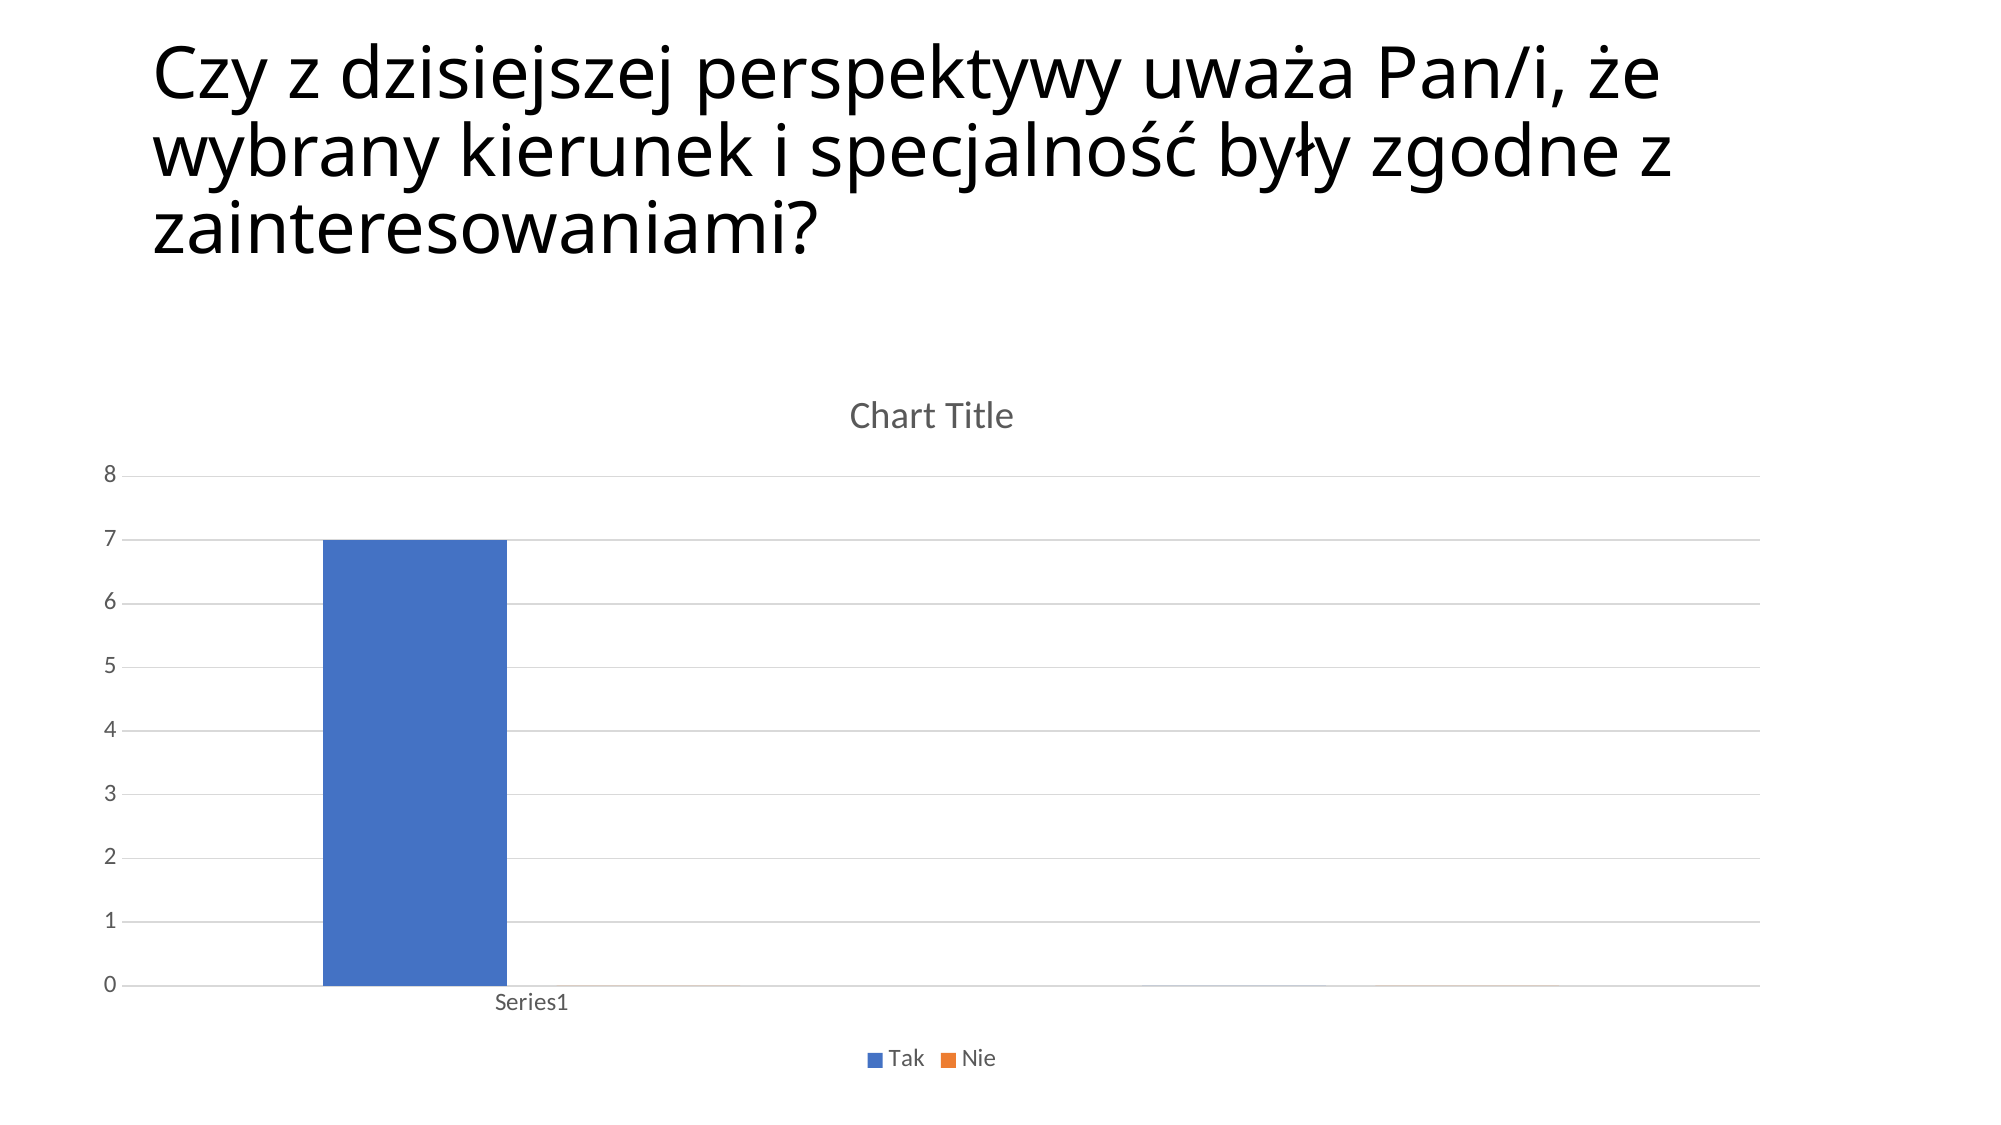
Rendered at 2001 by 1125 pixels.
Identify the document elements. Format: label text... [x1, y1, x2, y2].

chart [69, 365, 1795, 1079]
title Czy z dzisiejszej perspektywy uważa Pan/i, że wybrany kierunek i specjalność były zgodne z zainteresowaniami? [137, 28, 1911, 278]
